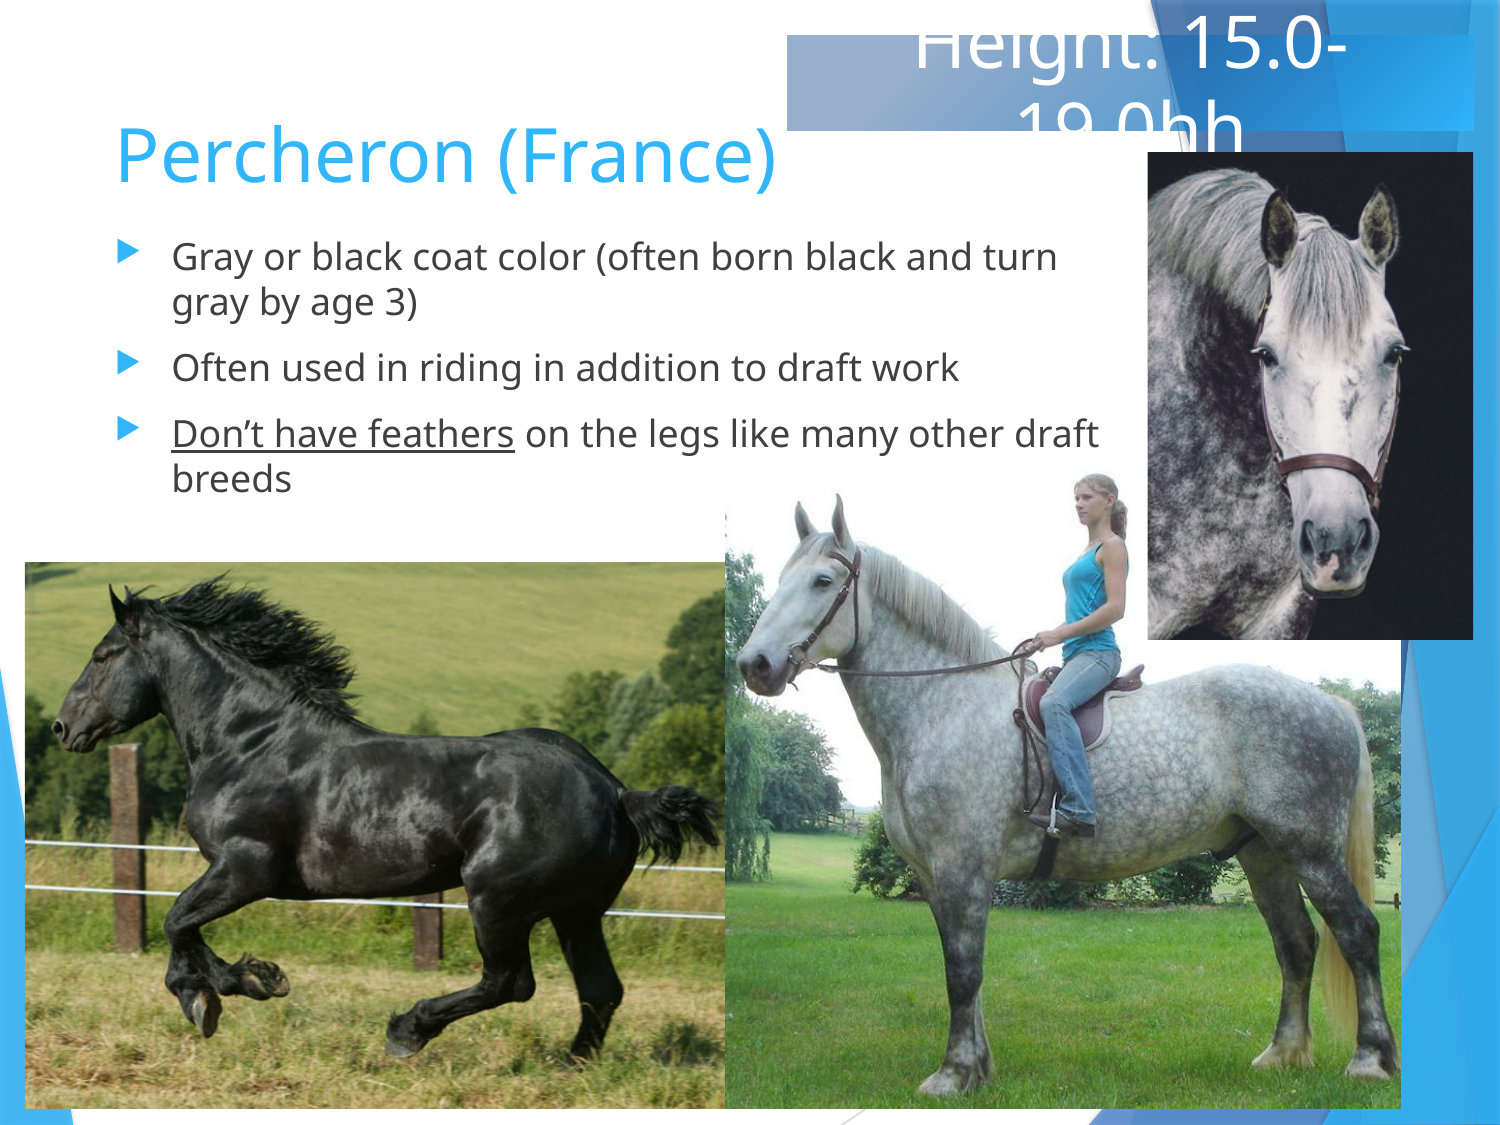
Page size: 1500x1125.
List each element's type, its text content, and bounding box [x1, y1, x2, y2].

text_box Height: 15.0-19.0hh [787, 35, 1474, 131]
picture [24, 151, 1474, 1109]
title Percheron (France) [99, 99, 1142, 213]
list Gray or black coat color (often born black and turn gray by age 3) Often used in riding in addition to draft work Don’t have feathers on the legs like many other draft breeds [99, 225, 1142, 561]
